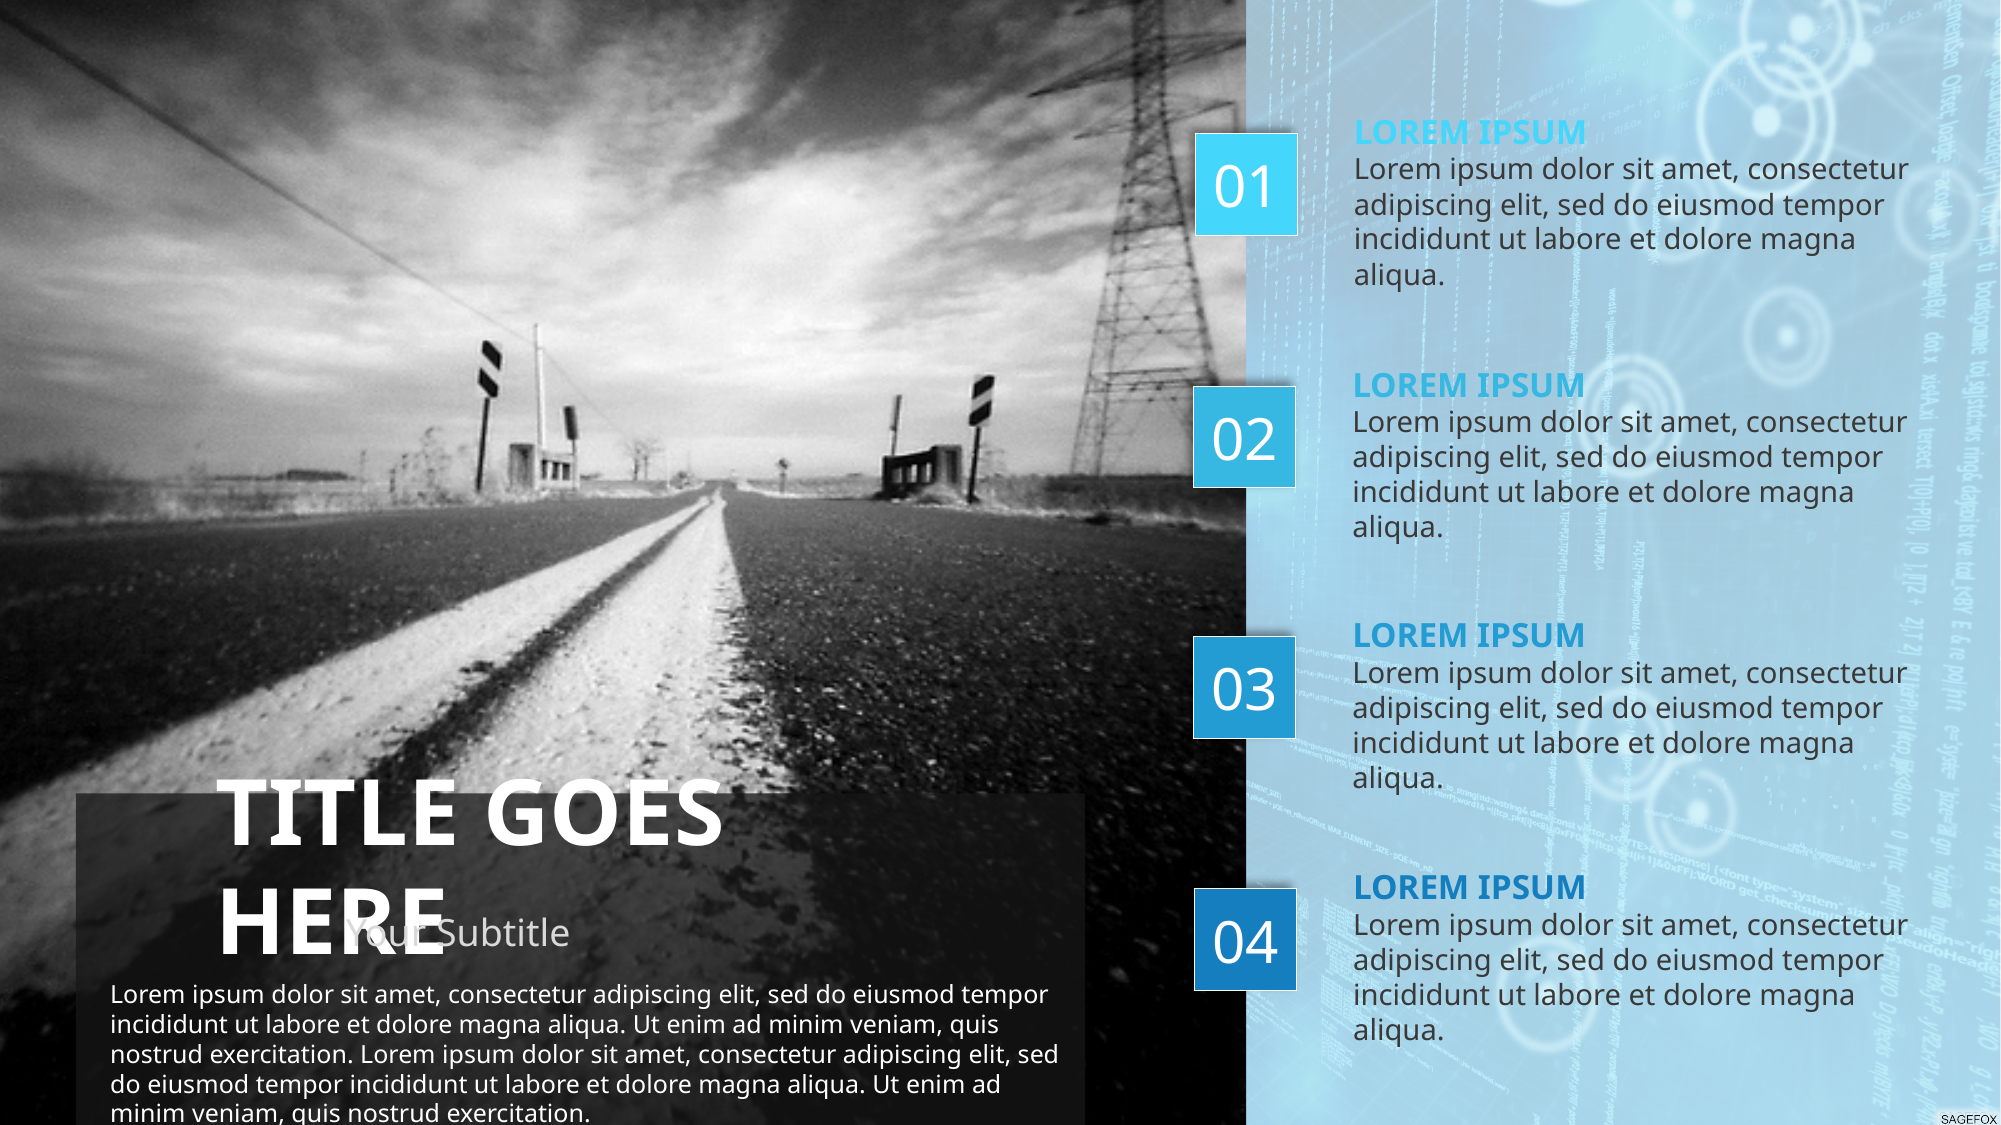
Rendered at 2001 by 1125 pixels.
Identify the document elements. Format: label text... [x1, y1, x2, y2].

text_box [75, 792, 1086, 1125]
text_box LOREM IPSUM Lorem ipsum dolor sit amet, consectetur adipiscing elit, sed do eiusmod tempor incididunt ut labore et dolore magna aliqua. [1342, 358, 1948, 549]
text_box 03 [1193, 636, 1297, 739]
text_box 04 [1194, 888, 1298, 992]
text_box LOREM IPSUM Lorem ipsum dolor sit amet, consectetur adipiscing elit, sed do eiusmod tempor incididunt ut labore et dolore magna aliqua. [1343, 861, 1949, 1052]
text_box Lorem ipsum dolor sit amet, consectetur adipiscing elit, sed do eiusmod tempor incididunt ut labore et dolore magna aliqua. Ut enim ad minim veniam, quis nostrud exercitation. Lorem ipsum dolor sit amet, consectetur adipiscing elit, sed do eiusmod tempor incididunt ut labore et dolore magna aliqua. Ut enim ad minim veniam, quis nostrud exercitation. [95, 970, 1097, 1125]
text_box [0, 0, 1247, 1125]
text_box 01 [1194, 132, 1298, 236]
text_box LOREM IPSUM Lorem ipsum dolor sit amet, consectetur adipiscing elit, sed do eiusmod tempor incididunt ut labore et dolore magna aliqua. [1343, 105, 1950, 296]
text_box LOREM IPSUM Lorem ipsum dolor sit amet, consectetur adipiscing elit, sed do eiusmod tempor incididunt ut labore et dolore magna aliqua. [1342, 609, 1948, 799]
text_box 02 [1193, 385, 1297, 489]
picture [1938, 1114, 1999, 1125]
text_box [95, 807, 846, 958]
